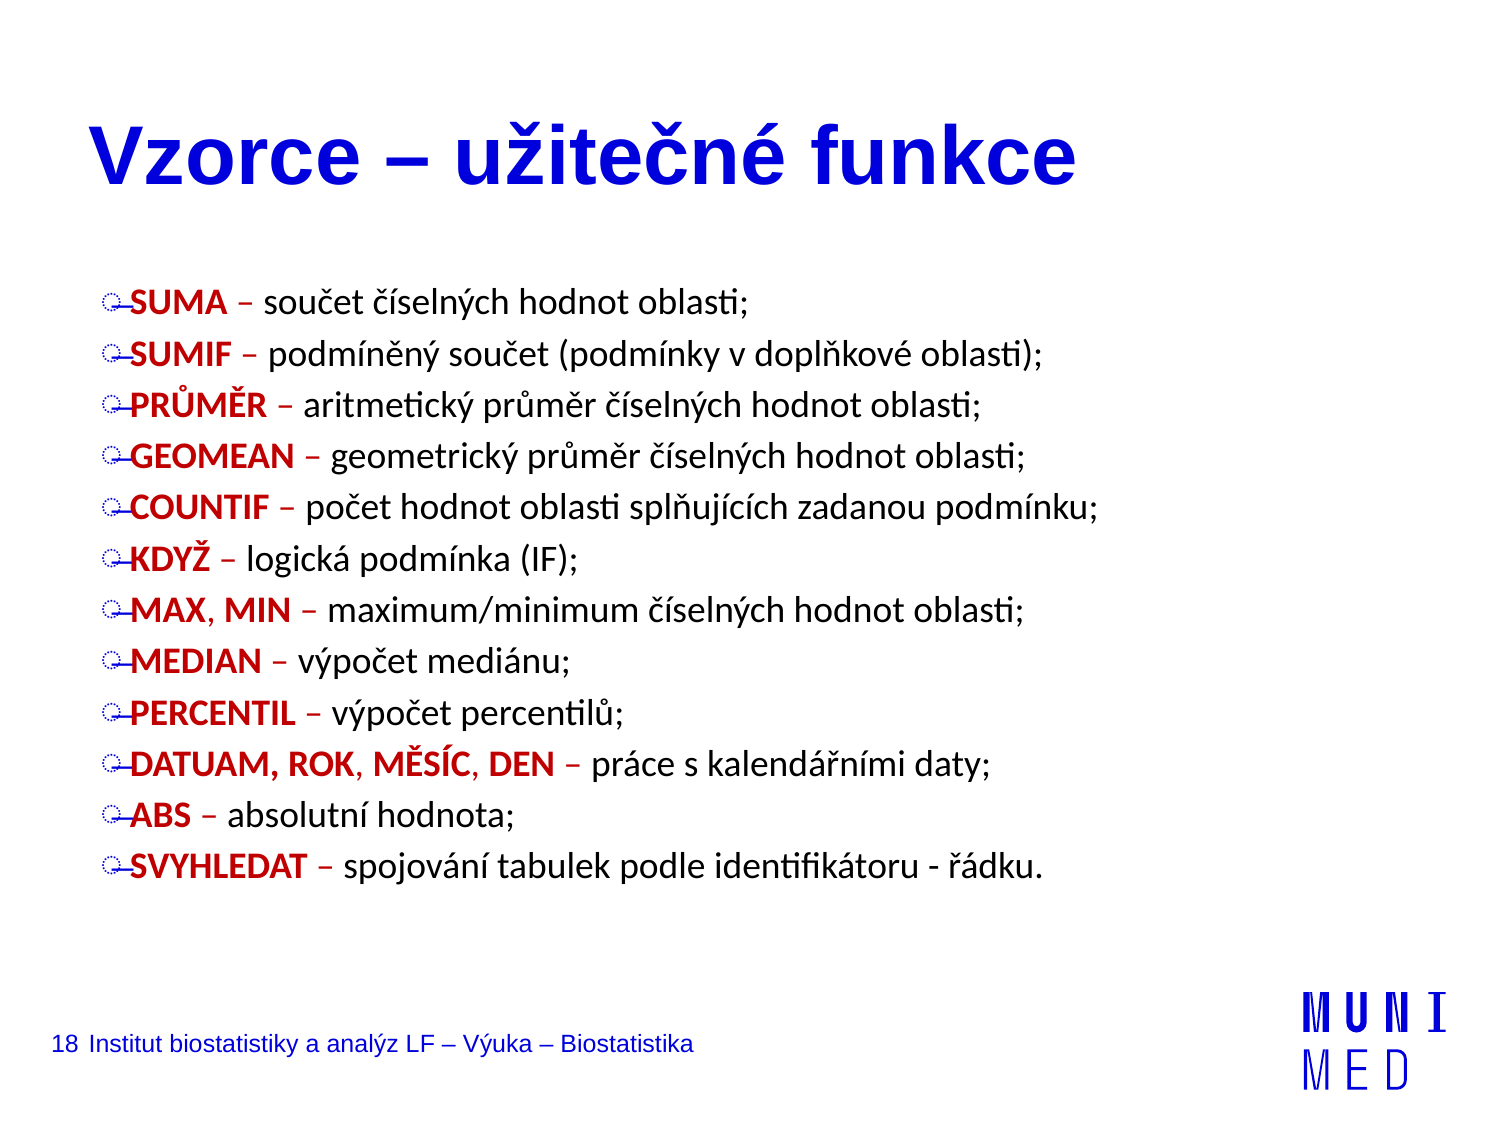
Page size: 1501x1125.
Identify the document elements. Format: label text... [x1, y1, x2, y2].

slide_number 18 [50, 1021, 82, 1063]
list SUMA – součet číselných hodnot oblasti; SUMIF – podmíněný součet (podmínky v doplňkové oblasti); PRŮMĚR – aritmetický průměr číselných hodnot oblasti; GEOMEAN – geometrický průměr číselných hodnot oblasti; COUNTIF – počet hodnot oblasti splňujících zadanou podmínku; KDYŽ – logická podmínka (IF); MAX, MIN – maximum/minimum číselných hodnot oblasti; MEDIAN – výpočet mediánu; PERCENTIL – výpočet percentilů; DATUAM, ROK, MĚSÍC, DEN – práce s kalendářními daty; ABS – absolutní hodnota; SVYHLEDAT – spojování tabulek podle identifikátoru - řádku. [88, 277, 1412, 957]
footer Institut biostatistiky a analýz LF – Výuka – Biostatistika [88, 1021, 1064, 1063]
title Vzorce – užitečné funkce [88, 118, 1412, 193]
